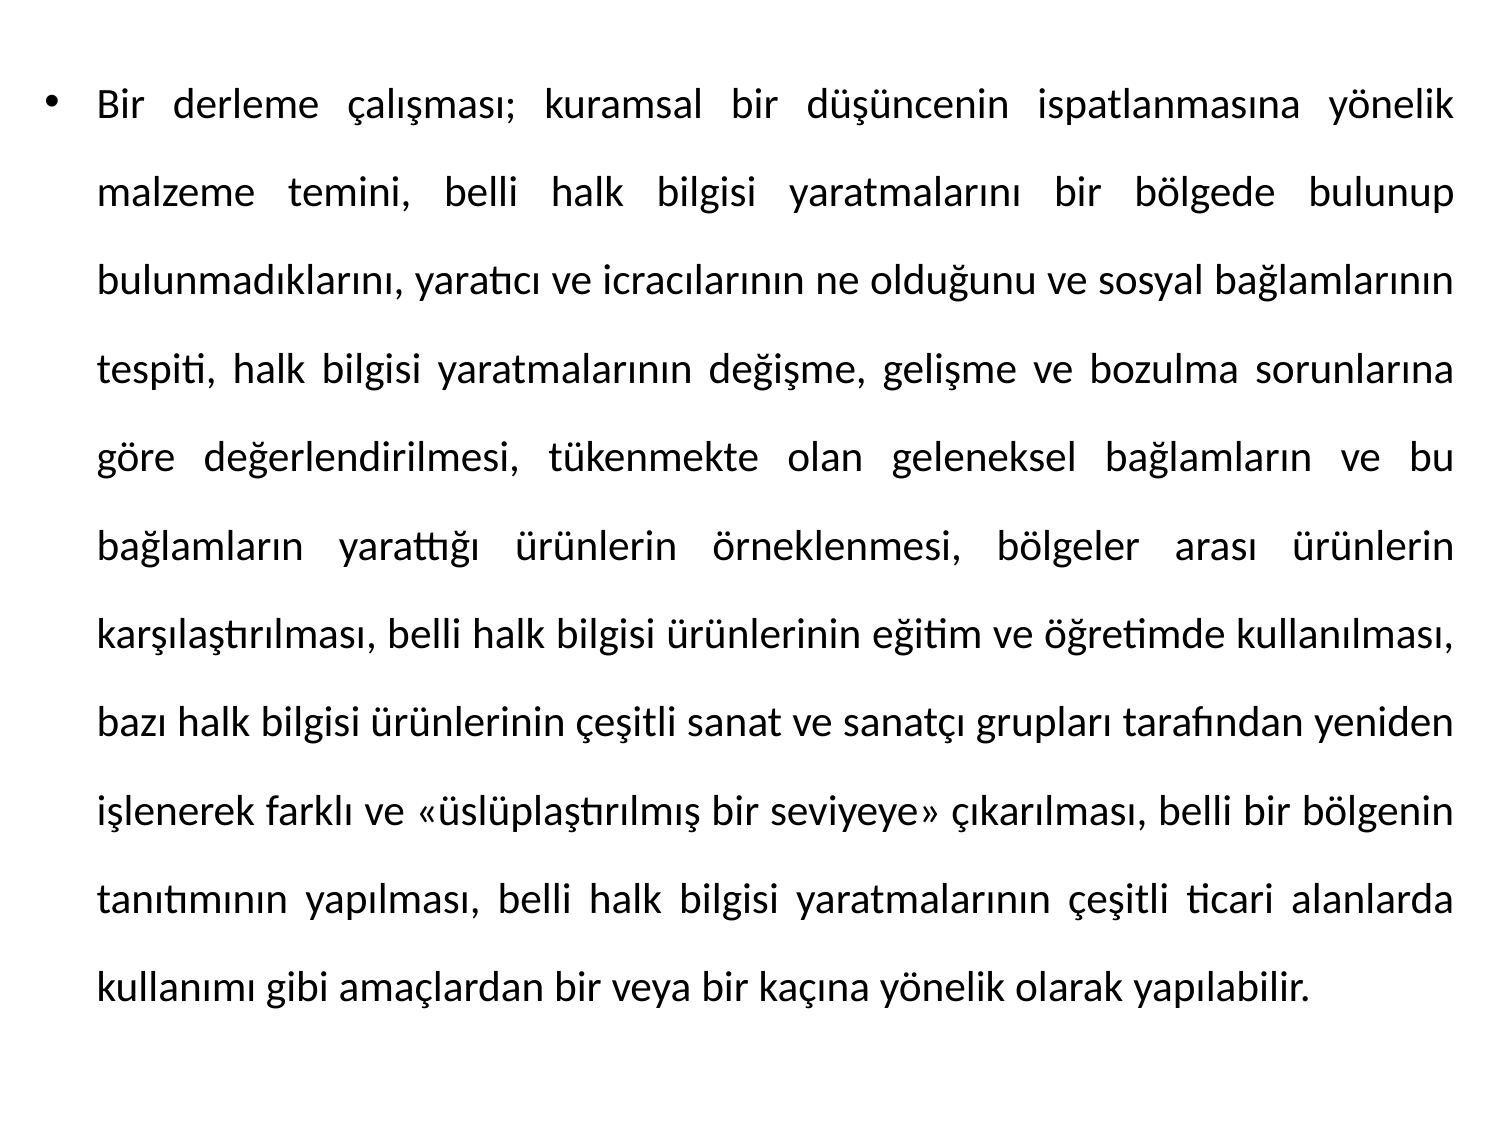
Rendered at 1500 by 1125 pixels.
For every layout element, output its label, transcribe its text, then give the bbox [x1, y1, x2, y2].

list Bir derleme çalışması; kuramsal bir düşüncenin ispatlanmasına yönelik malzeme temini, belli halk bilgisi yaratmalarını bir bölgede bulunup bulunmadıklarını, yaratıcı ve icracılarının ne olduğunu ve sosyal bağlamlarının tespiti, halk bilgisi yaratmalarının değişme, gelişme ve bozulma sorunlarına göre değerlendirilmesi, tükenmekte olan geleneksel bağlamların ve bu bağlamların yarattığı ürünlerin örneklenmesi, bölgeler arası ürünlerin karşılaştırılması, belli halk bilgisi ürünlerinin eğitim ve öğretimde kullanılması, bazı halk bilgisi ürünlerinin çeşitli sanat ve sanatçı grupları tarafından yeniden işlenerek farklı ve «üslüplaştırılmış bir seviyeye» çıkarılması, belli bir bölgenin tanıtımının yapılması, belli halk bilgisi yaratmalarının çeşitli ticari alanlarda kullanımı gibi amaçlardan bir veya bir kaçına yönelik olarak yapılabilir. [29, 30, 1471, 1083]
